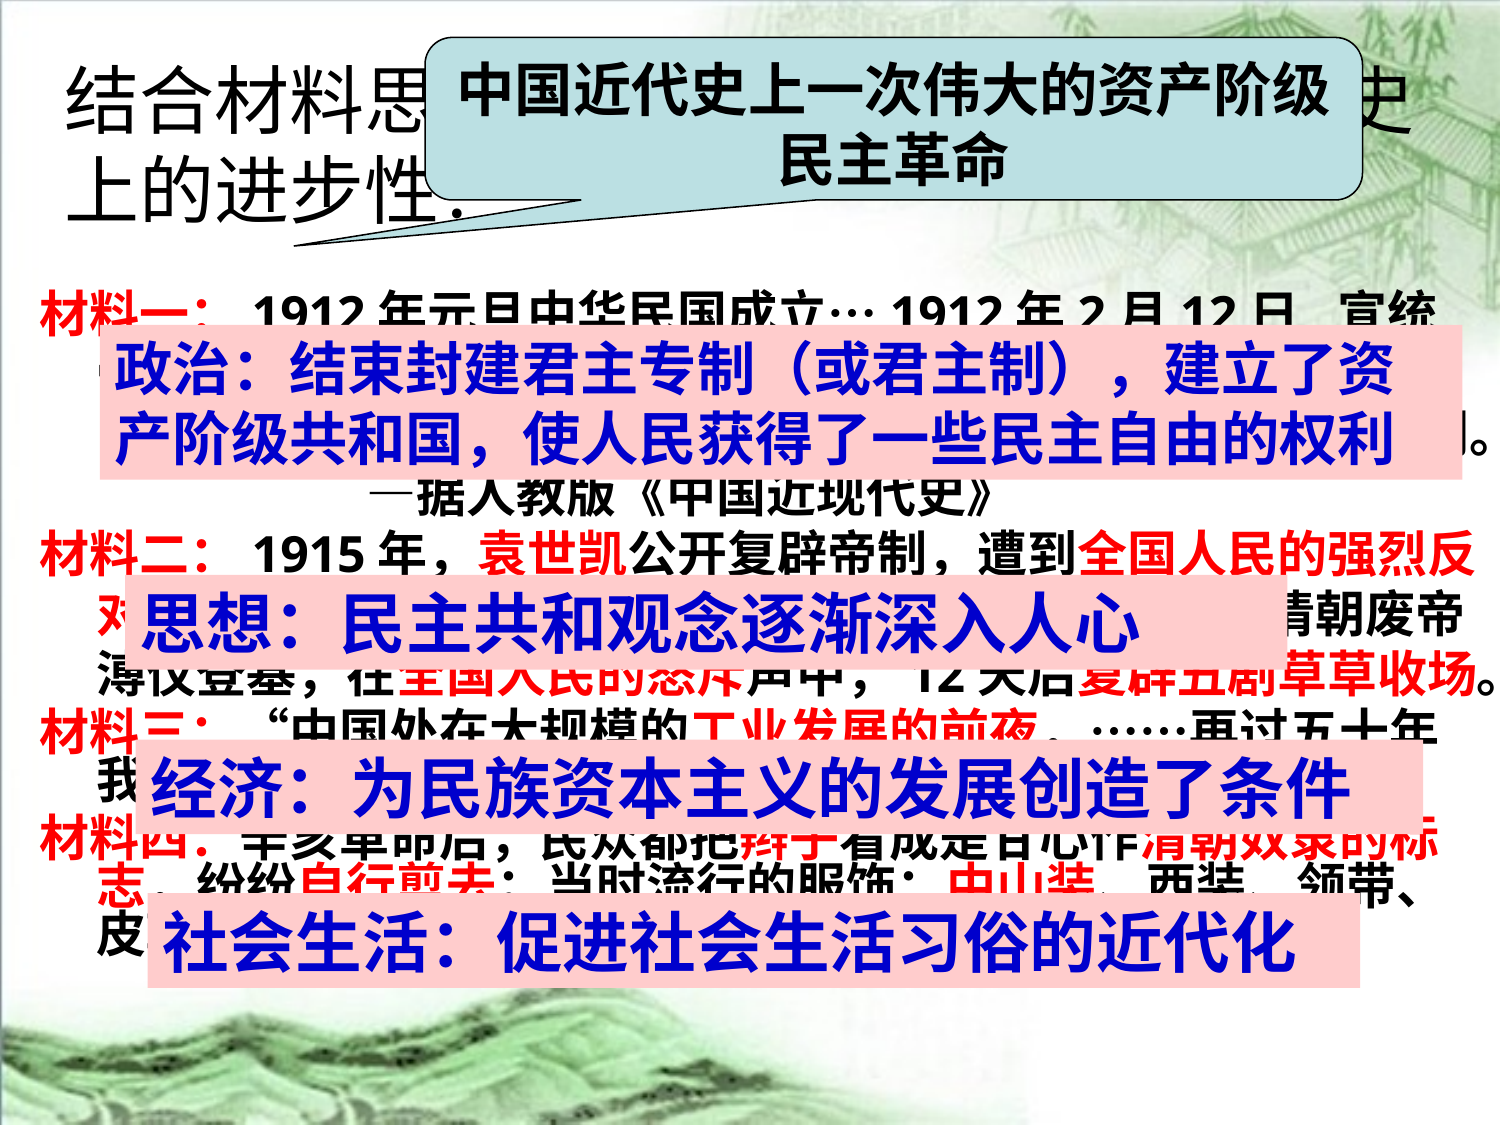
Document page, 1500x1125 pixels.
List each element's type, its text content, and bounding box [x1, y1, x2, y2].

picture [0, 0, 1500, 1125]
text_box 经济：为民族资本主义的发展创造了条件 [135, 739, 1424, 835]
text_box 结合材料思考：我们辛亥革命在中国历史上的进步性？ [50, 50, 574, 238]
text_box 政治：结束封建君主专制（或君主制），建立了资产阶级共和国，使人民获得了一些民主自由的权利 [99, 324, 1463, 480]
text_box 结合材料思考：我们辛亥革命在中国历史上的进步性？ [397, 50, 1471, 238]
text_box 中国近代史上一次伟大的资产阶级民主革命 [293, 37, 1363, 247]
text_box 思想：民主共和观念逐渐深入人心 [125, 574, 1288, 670]
text_box 材料一：1912年元旦中华民国成立…1912年2月12日,宣统帝宣布退位诏书,清朝覆灭. 临时约法规定中华民国主权属于国民全体，国民享有各项权利。 —据人教版《中国近现代史》 材料二：1915年，袁世凯公开复辟帝制，遭到全国人民的强烈反对，83天后被迫取消帝制。1917年，军阀张勋拥戴清朝废帝溥仪登基，在全国人民的怒斥声中，12天后复辟丑剧草草收场。 材料三：“中国处在大规模的工业发展的前夜，……再过五十年我们将有许多上海。” 材料四：辛亥革命后，民众都把辫子看成是甘心作清朝奴隶的标志，纷纷自行剪去；当时流行的服饰：中山装、西装、领带、皮鞋、礼帽…… [24, 274, 1500, 1125]
text_box 社会生活：促进社会生活习俗的近代化 [147, 893, 1361, 988]
